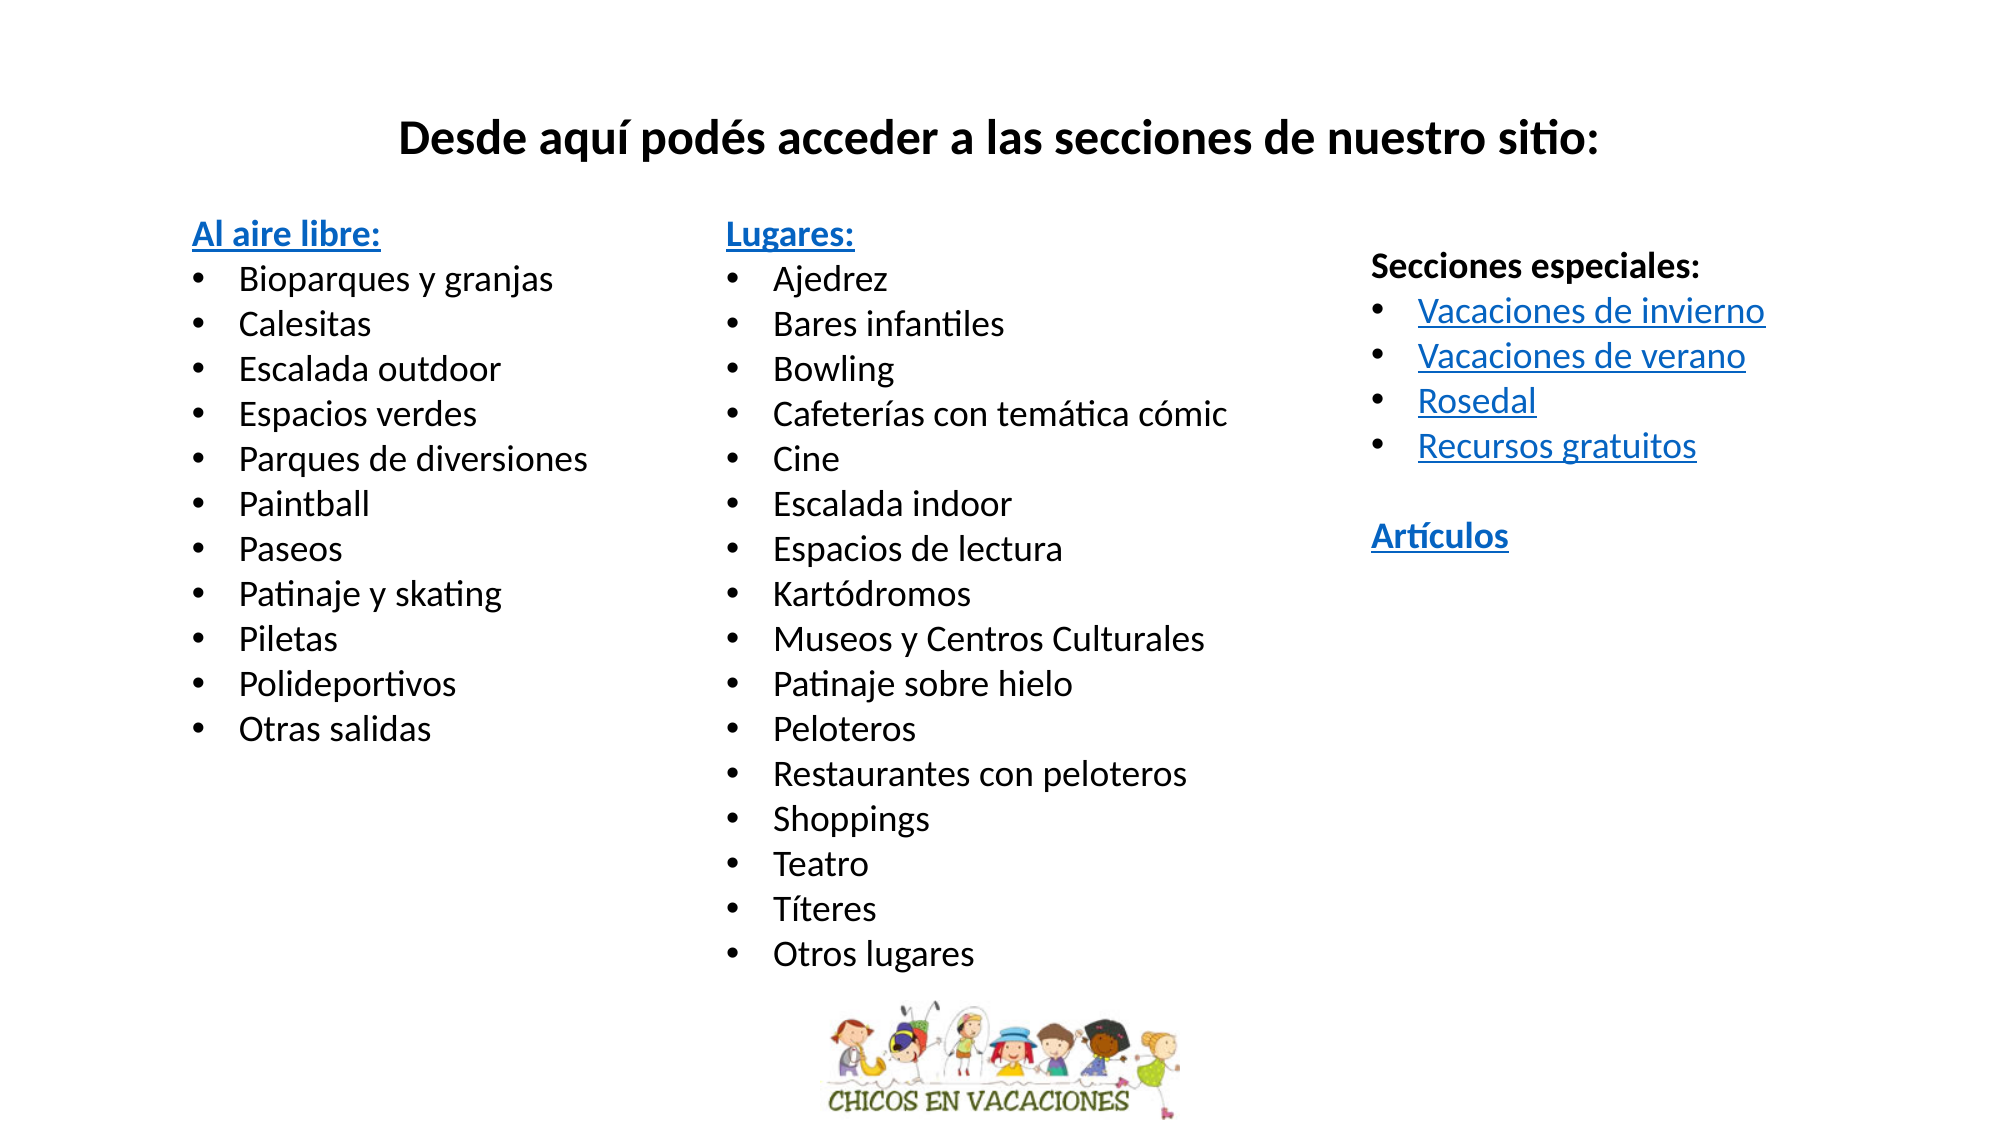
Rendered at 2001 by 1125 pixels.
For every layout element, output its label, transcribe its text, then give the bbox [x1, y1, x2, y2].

text_box Secciones especiales: Vacaciones de invierno Vacaciones de verano Rosedal Recursos gratuitos Artículos [1356, 233, 1892, 563]
text_box Desde aquí podés acceder a las secciones de nuestro sitio: [383, 97, 1616, 173]
text_box Al aire libre: Bioparques y granjas Calesitas Escalada outdoor Espacios verdes Parques de diversiones Paintball Paseos Patinaje y skating Piletas Polideportivos Otras salidas [177, 202, 709, 757]
text_box Lugares: Ajedrez Bares infantiles Bowling Cafeterías con temática cómic Cine Escalada indoor Espacios de lectura Kartódromos Museos y Centros Culturales Patinaje sobre hielo Peloteros Restaurantes con peloteros Shoppings Teatro Títeres Otros lugares [711, 202, 1262, 982]
picture [820, 1000, 1180, 1120]
